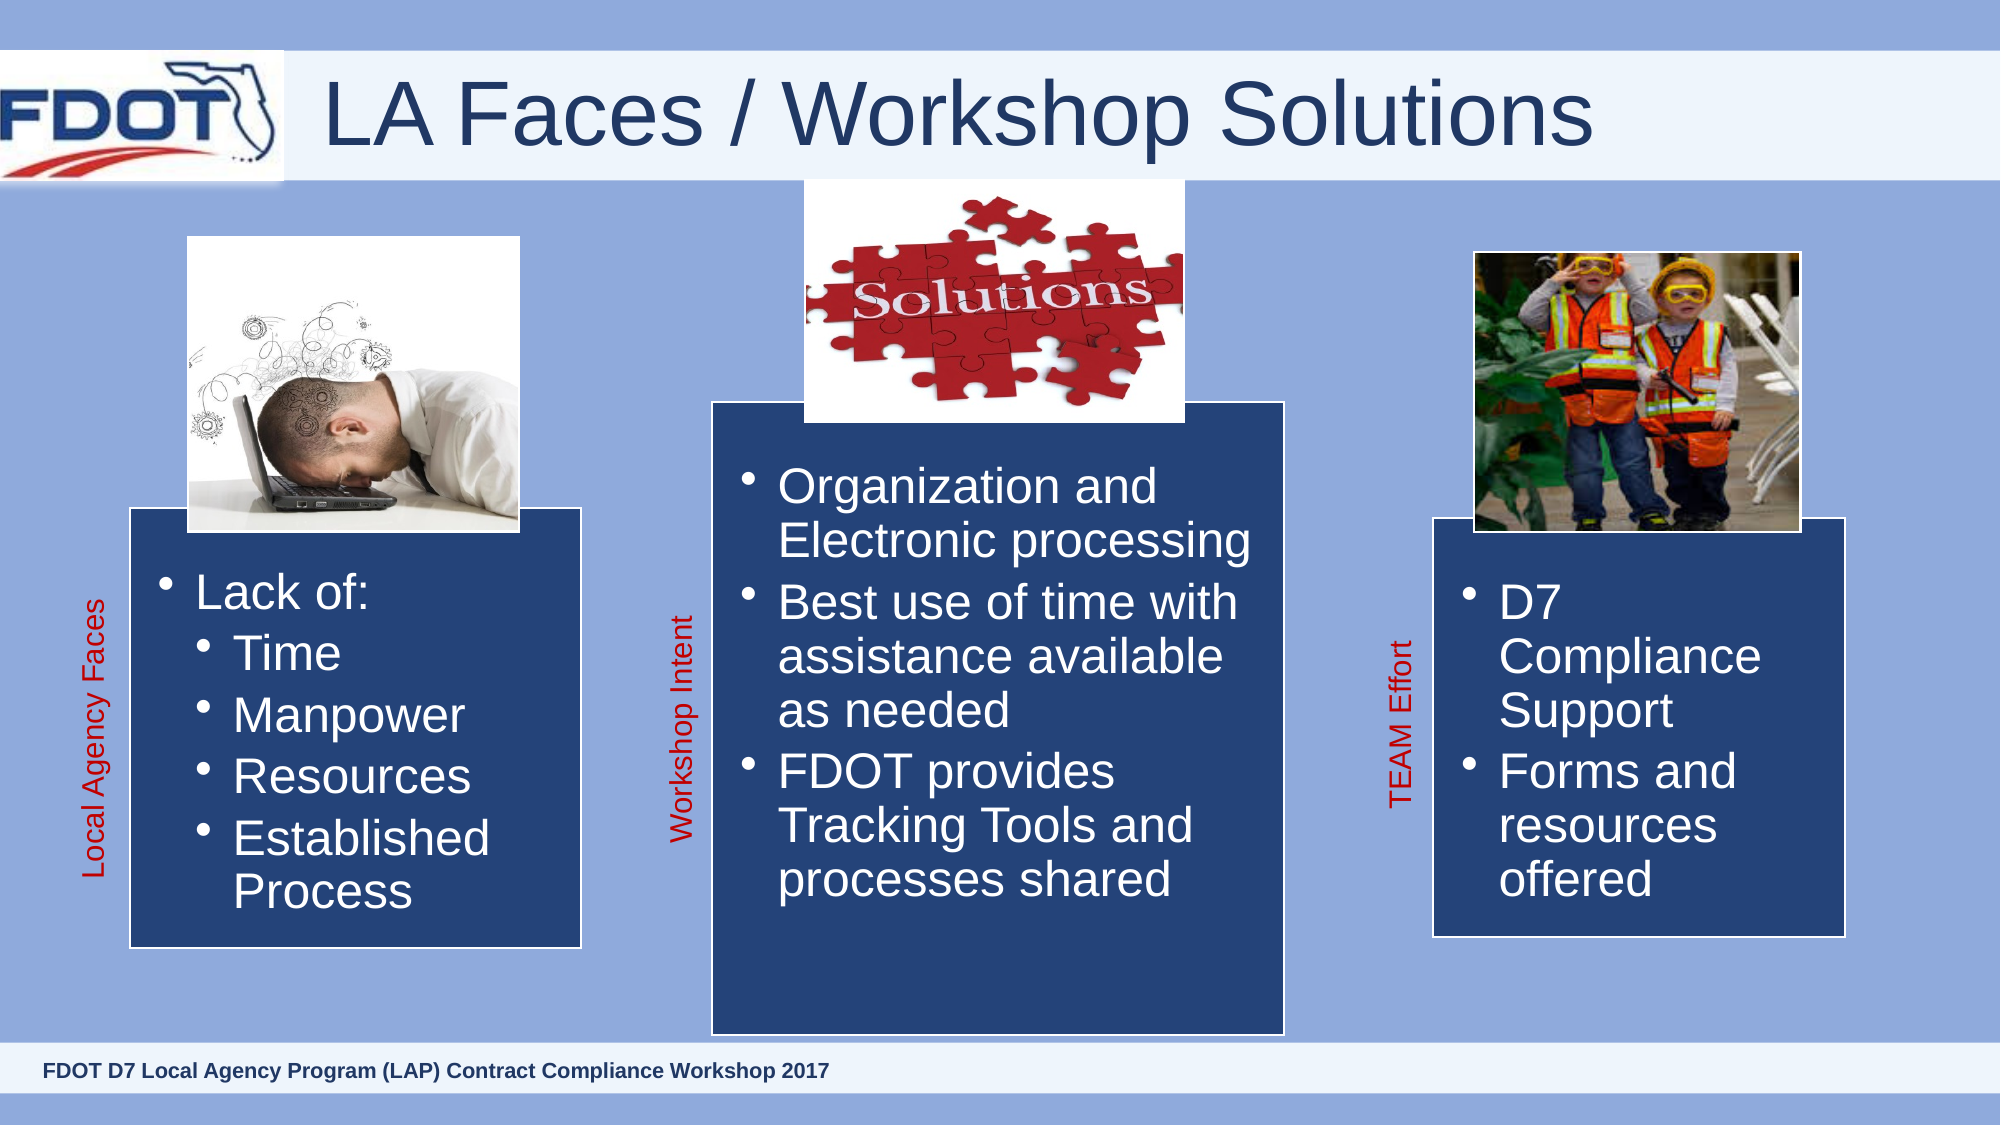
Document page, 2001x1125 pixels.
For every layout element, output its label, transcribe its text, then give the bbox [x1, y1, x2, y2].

slide_number 151 [1412, 1042, 1863, 1103]
picture [0, 50, 284, 181]
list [60, 180, 1888, 1036]
title LA Faces / Workshop Solutions [307, 50, 2000, 181]
